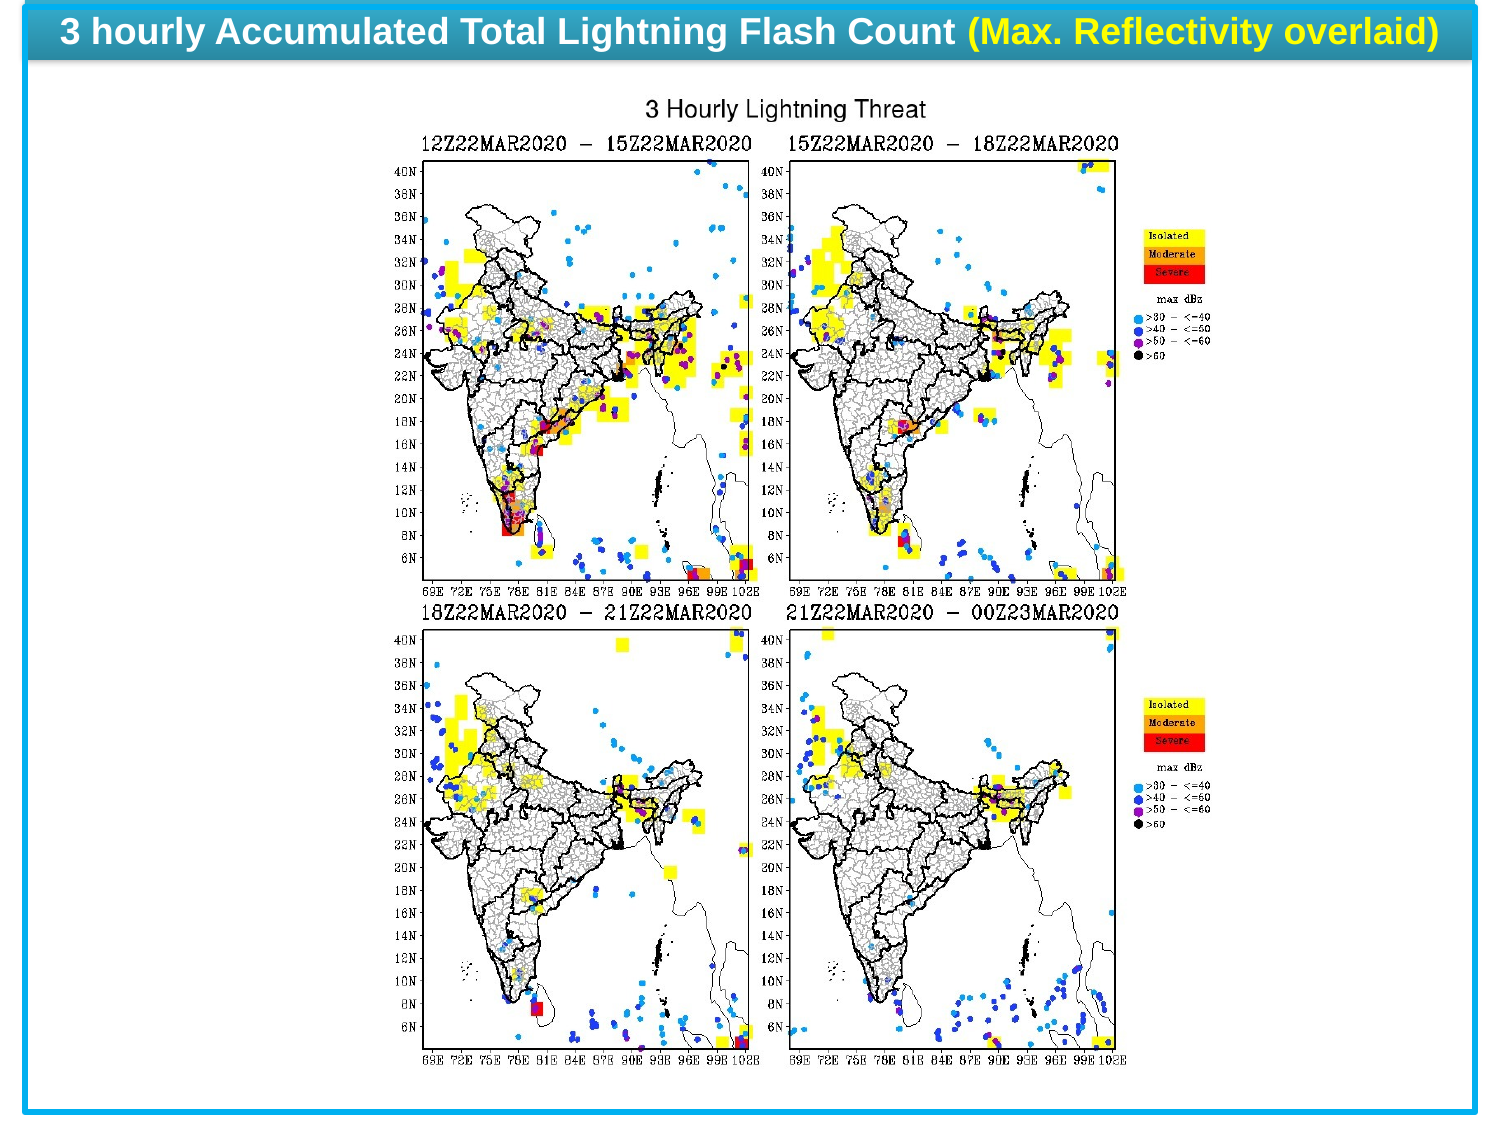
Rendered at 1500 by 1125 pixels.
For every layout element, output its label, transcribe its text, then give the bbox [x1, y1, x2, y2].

text_box 3 hourly Accumulated Total Lightning Flash Count (Max. Reflectivity overlaid) [24, 0, 1475, 5]
text_box [23, 5, 1477, 1114]
picture [388, 93, 1212, 1069]
